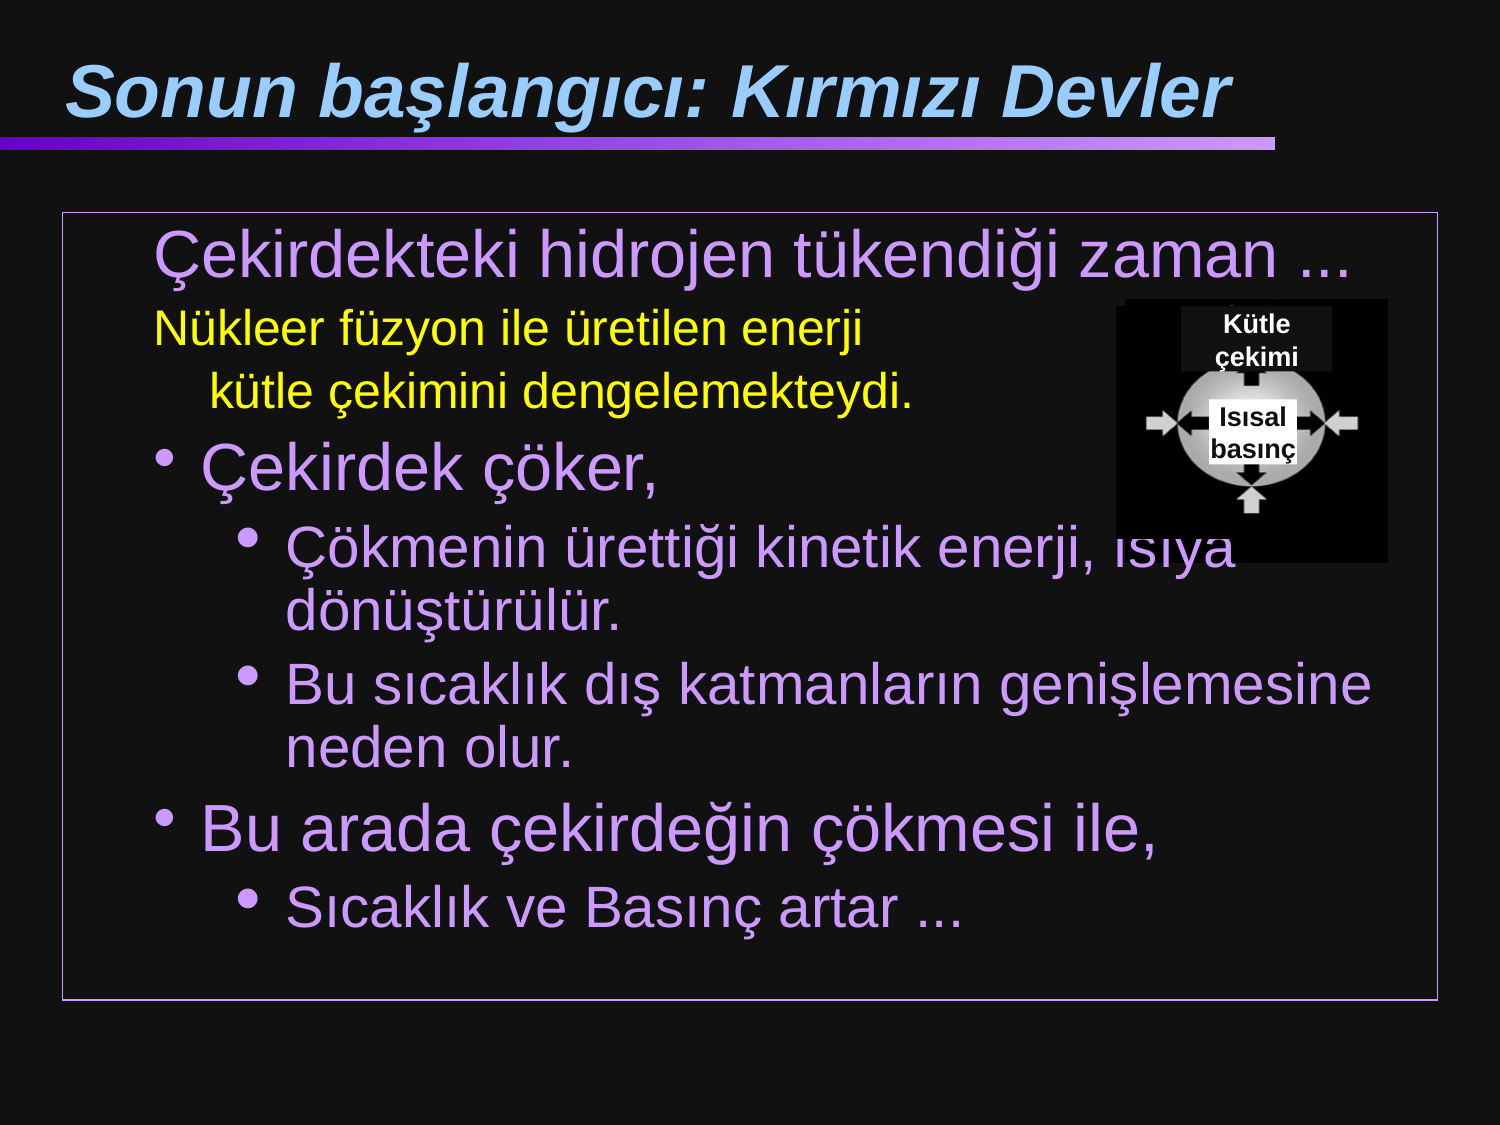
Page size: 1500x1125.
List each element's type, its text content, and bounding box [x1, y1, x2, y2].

title Sonun başlangıcı: Kırmızı Devler [50, 37, 1450, 138]
list Çekirdekteki hidrojen tükendiği zaman ... Nükleer füzyon ile üretilen enerji kütle çekimini dengelemekteydi. Çekirdek çöker, Çökmenin ürettiği kinetik enerji, ısıya dönüştürülür. Bu sıcaklık dış katmanların genişlemesine neden olur. Bu arada çekirdeğin çökmesi ile, Sıcaklık ve Basınç artar ... [62, 212, 1438, 1001]
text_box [1116, 306, 1388, 539]
picture [1124, 539, 1388, 563]
picture [1124, 299, 1388, 306]
